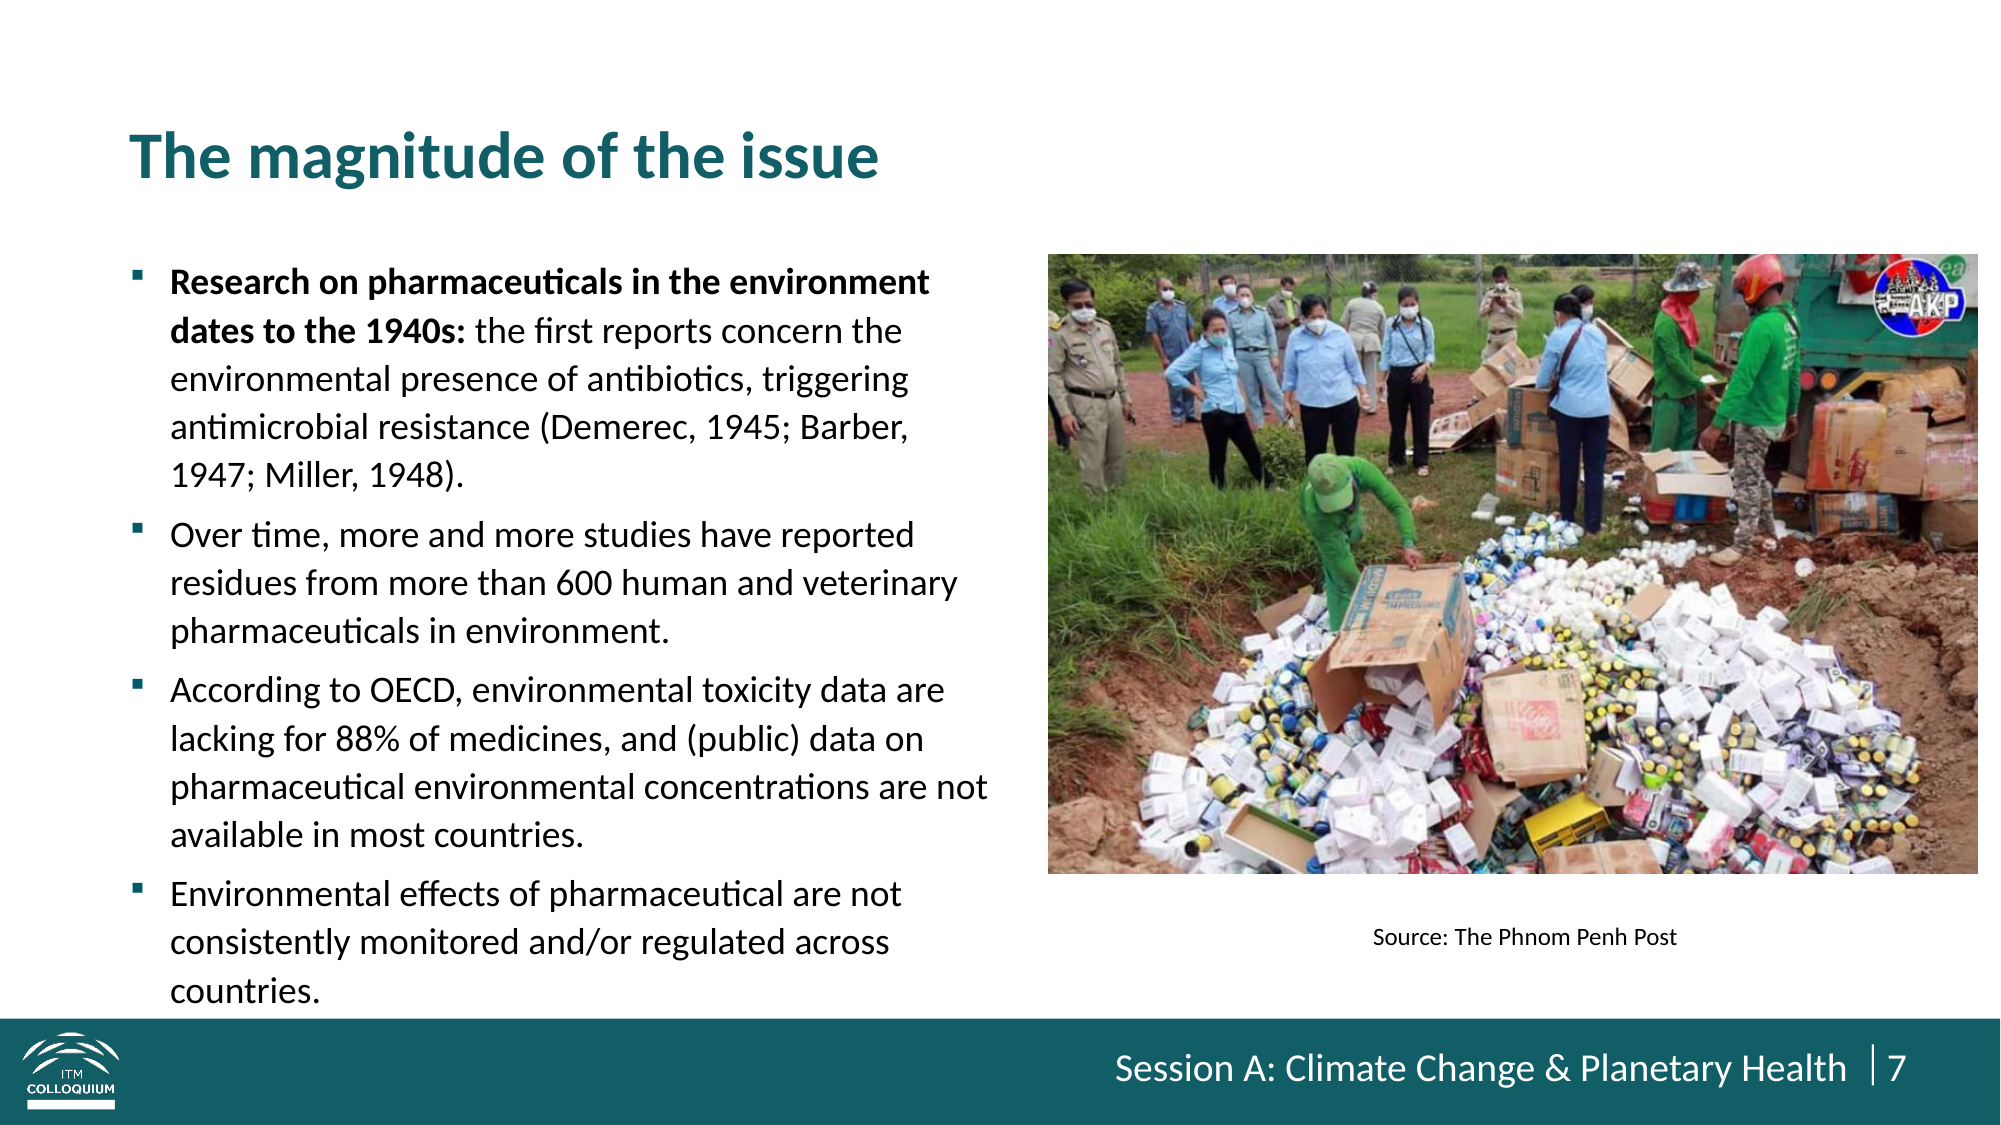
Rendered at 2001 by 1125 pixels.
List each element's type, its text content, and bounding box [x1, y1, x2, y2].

picture [1048, 254, 1978, 874]
slide_number 7 [1863, 1042, 1994, 1090]
footer Session A: Climate Change & Planetary Health [549, 1042, 1849, 1090]
list Research on pharmaceuticals in the environment dates to the 1940s: the first reports concern the environmental presence of antibiotics, triggering antimicrobial resistance (Demerec, 1945; Barber, 1947; Miller, 1948). Over time, more and more studies have reported residues from more than 600 human and veterinary pharmaceuticals in environment. According to OECD, environmental toxicity data are lacking for 88% of medicines, and (public) data on pharmaceutical environmental concentrations are not available in most countries. Environmental effects of pharmaceutical are not consistently monitored and/or regulated across countries. [129, 254, 1000, 1015]
text_box Source: The Phnom Penh Post [1358, 912, 1693, 958]
title The magnitude of the issue [129, 121, 1872, 263]
picture [0, 1017, 142, 1125]
